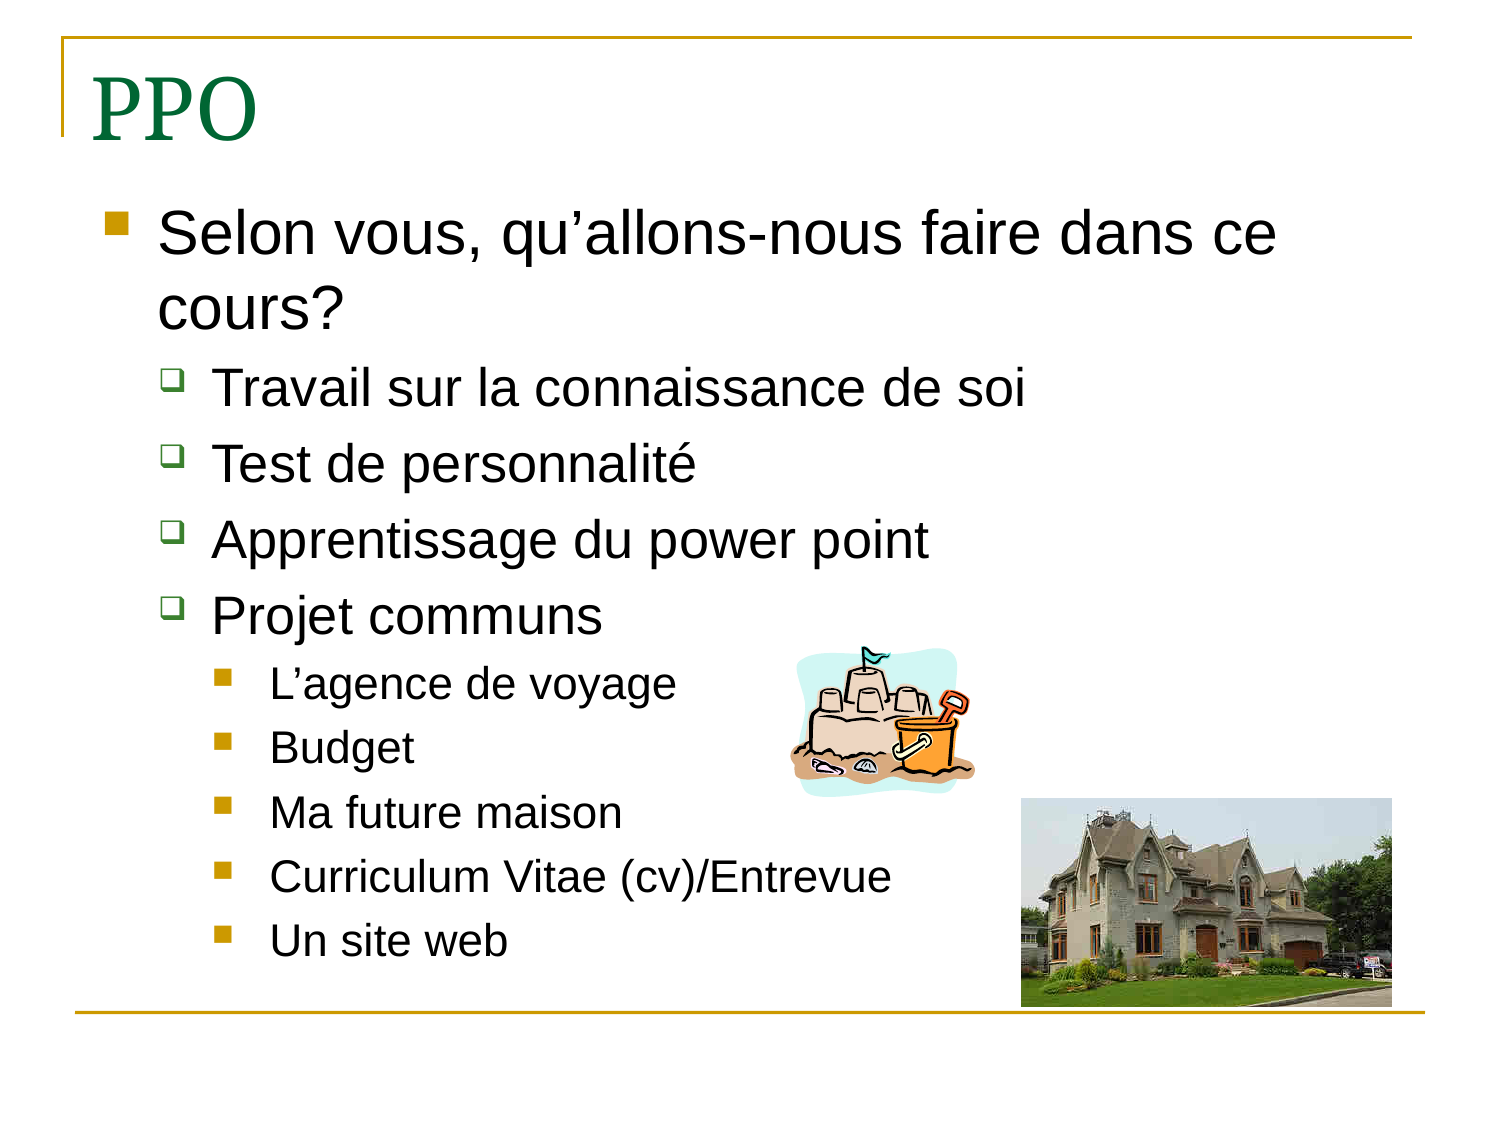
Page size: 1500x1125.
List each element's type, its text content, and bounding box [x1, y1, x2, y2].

list Selon vous, qu’allons-nous faire dans ce cours? Travail sur la connaissance de soi Test de personnalité Apprentissage du power point Projet communs L’agence de voyage Budget Ma future maison Curriculum Vitae (cv)/Entrevue Un site web [86, 184, 1437, 1007]
title PPO [75, 45, 1425, 233]
picture [790, 645, 976, 798]
picture [1021, 798, 1392, 1007]
